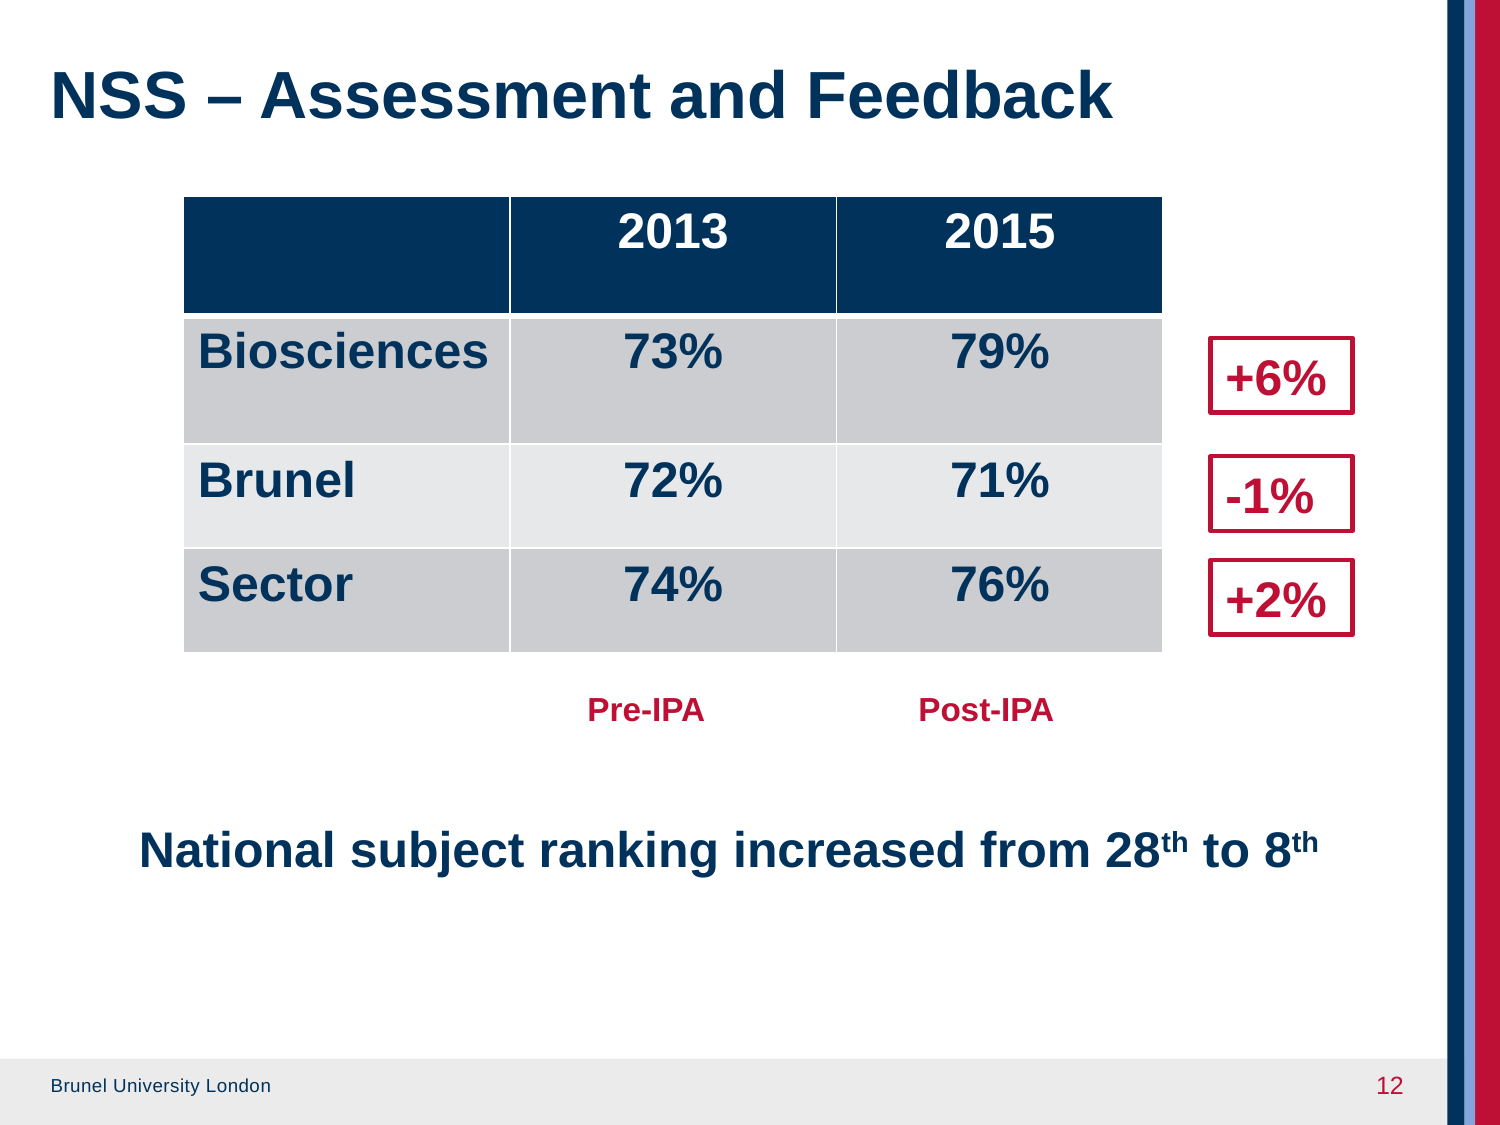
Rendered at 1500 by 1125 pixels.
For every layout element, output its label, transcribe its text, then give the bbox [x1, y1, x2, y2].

table_cell 79% [837, 319, 1162, 443]
table_cell Sector [184, 549, 509, 652]
table_cell Brunel [184, 445, 509, 547]
table_cell 72% [511, 445, 836, 547]
slide_number 12 [1068, 1054, 1419, 1115]
text_box +2% [1210, 560, 1353, 635]
text_box Pre-IPA [572, 680, 762, 736]
table_header 2013 [511, 197, 836, 313]
table_cell 76% [837, 549, 1162, 652]
table_header 2015 [837, 197, 1162, 313]
table_cell 74% [511, 549, 836, 652]
table_cell 73% [511, 319, 836, 443]
text_box National subject ranking increased from 28th to 8th [123, 810, 1400, 886]
text_box -1% [1210, 456, 1353, 531]
table_header [184, 197, 509, 313]
text_box +6% [1210, 338, 1353, 413]
text_box Post-IPA [903, 680, 1093, 736]
table_cell Biosciences [184, 319, 509, 443]
table_cell 71% [837, 445, 1162, 547]
title NSS – Assessment and Feedback [35, 44, 1400, 197]
